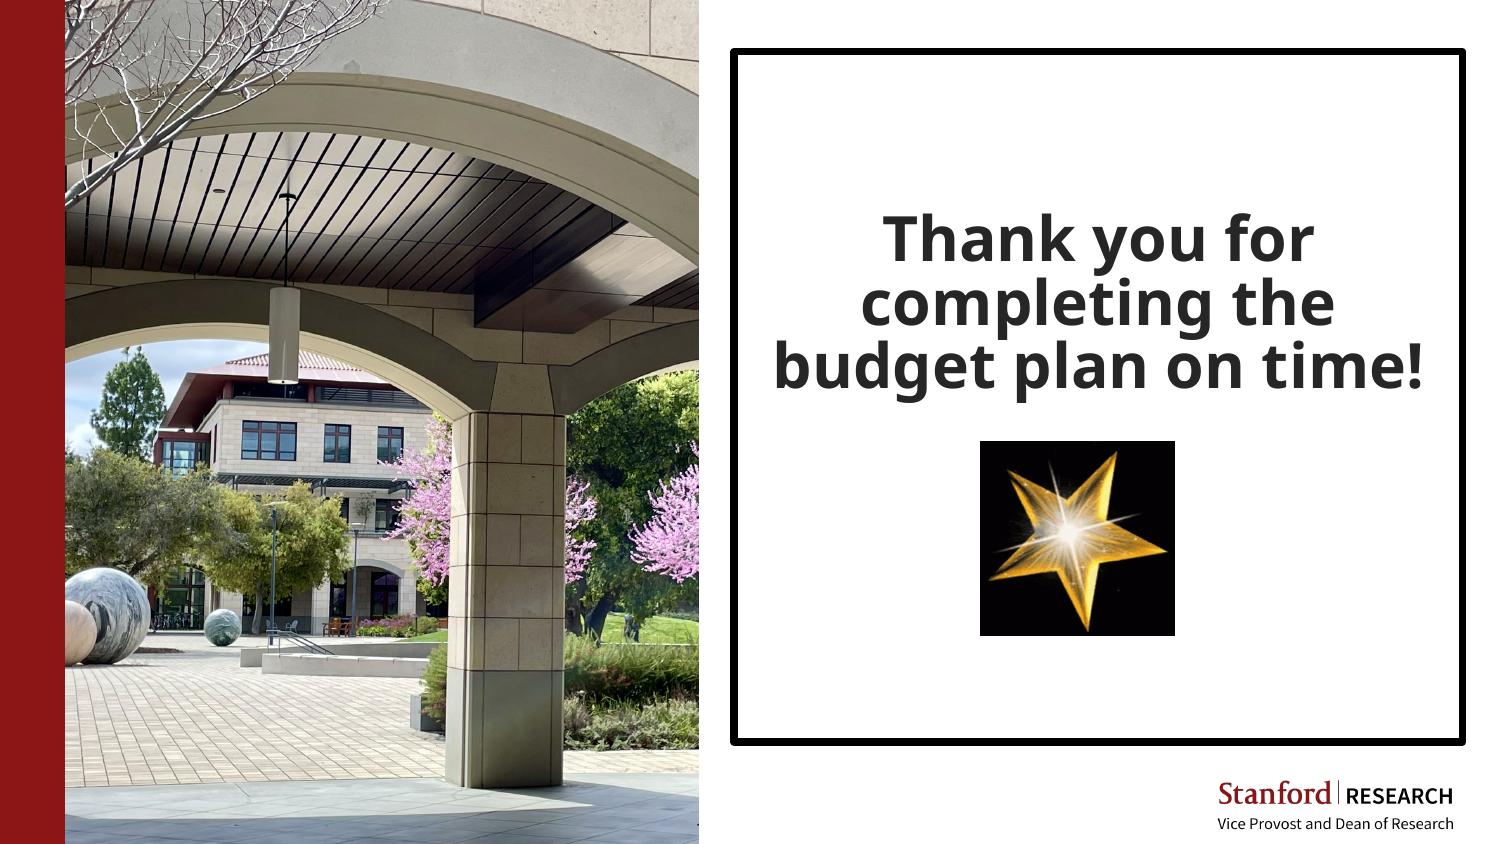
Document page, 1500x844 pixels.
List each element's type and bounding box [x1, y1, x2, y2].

picture [65, 0, 699, 844]
text_box [732, 50, 1465, 744]
picture [1204, 765, 1500, 843]
picture [980, 441, 1175, 637]
